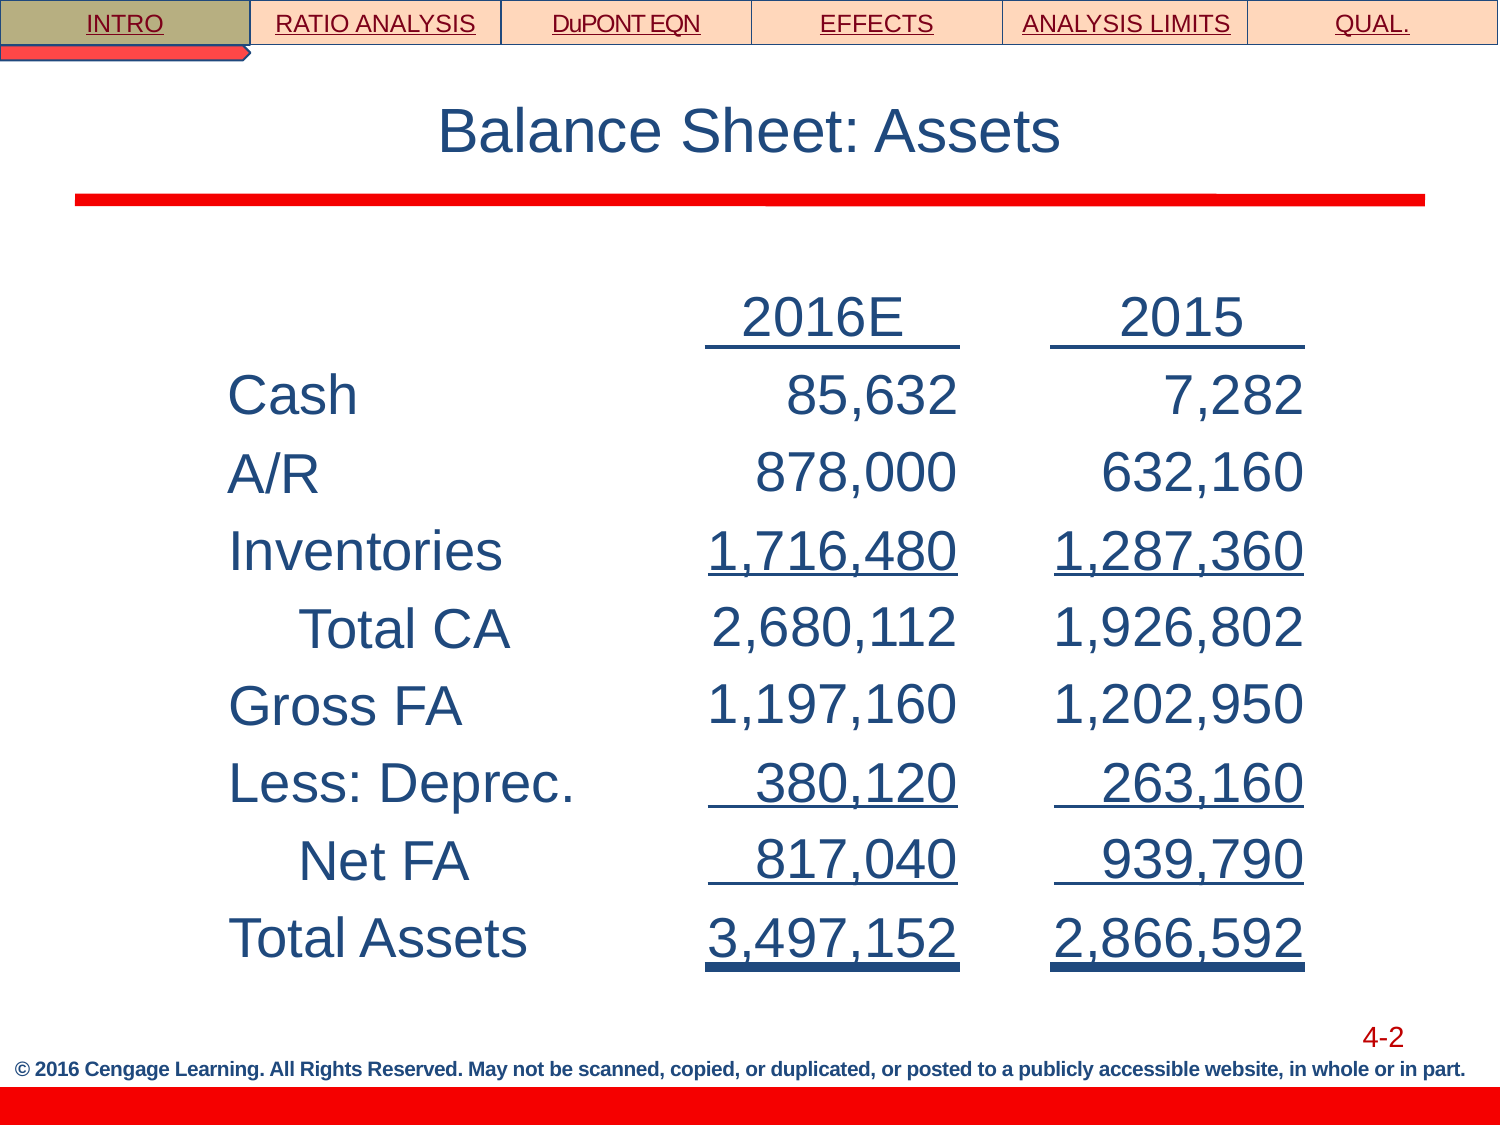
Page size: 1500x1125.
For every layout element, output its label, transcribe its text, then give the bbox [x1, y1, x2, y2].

title Balance Sheet: Assets [74, 55, 1426, 224]
slide_number 4-2 [1347, 1011, 1500, 1063]
text_box [0, 54, 252, 63]
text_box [195, 260, 1306, 1018]
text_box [0, 0, 1499, 46]
